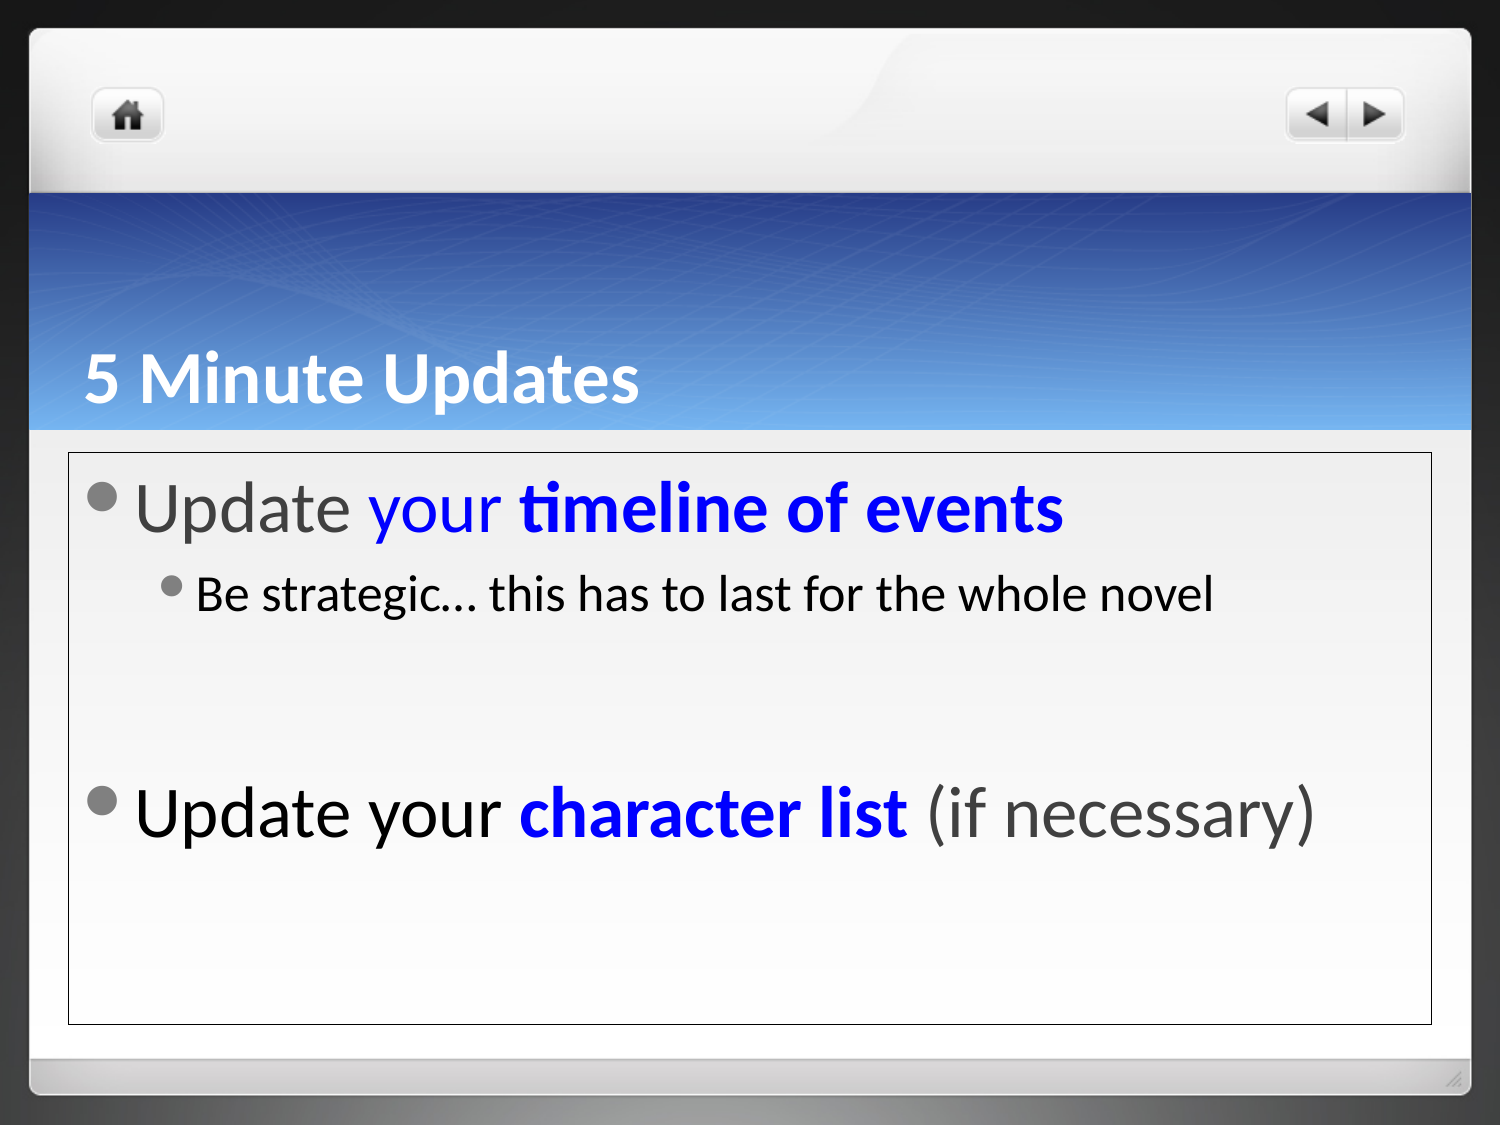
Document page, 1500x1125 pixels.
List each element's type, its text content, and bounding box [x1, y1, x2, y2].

list Update your timeline of events Be strategic… this has to last for the whole novel Update your character list (if necessary) [68, 452, 1432, 1025]
picture [0, 0, 1500, 1125]
title 5 Minute Updates [68, 238, 1432, 427]
